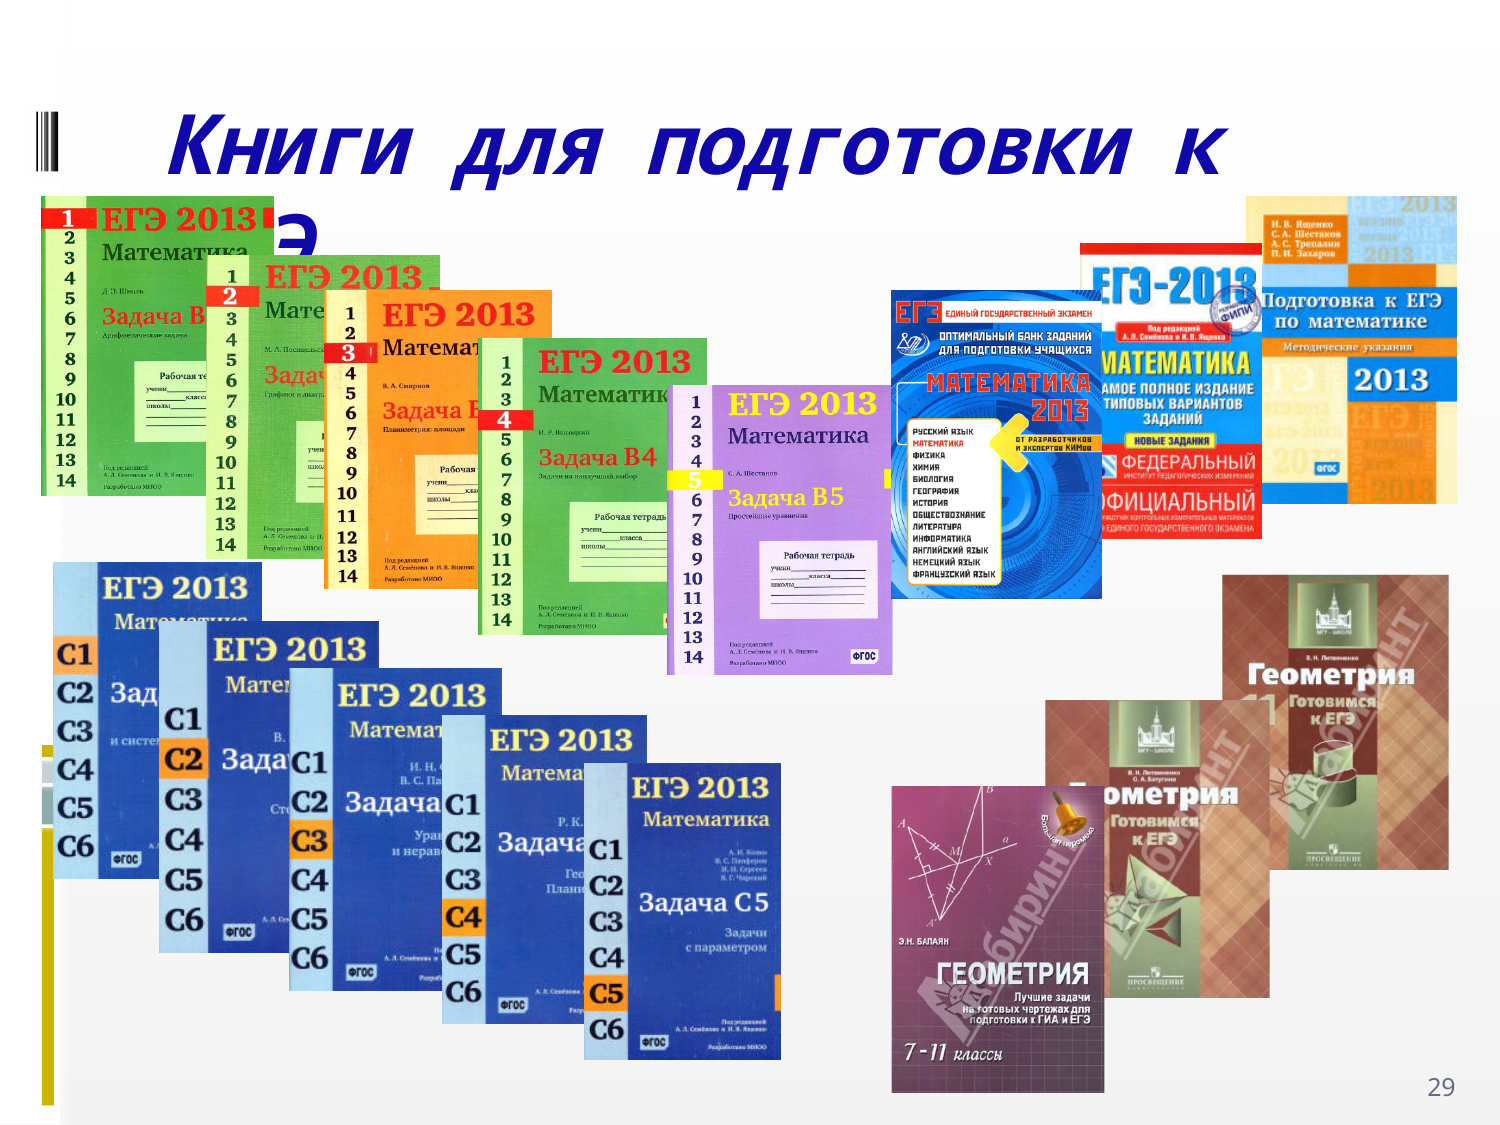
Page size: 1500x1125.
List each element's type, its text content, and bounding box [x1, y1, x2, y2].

picture [1245, 195, 1457, 504]
picture [666, 384, 894, 675]
picture [1044, 699, 1271, 998]
picture [584, 762, 781, 1060]
picture [52, 561, 263, 880]
picture [40, 195, 274, 497]
picture [288, 668, 503, 992]
slide_number 29 [1412, 1052, 1488, 1113]
picture [442, 715, 647, 1025]
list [206, 254, 440, 559]
picture [1222, 573, 1450, 871]
picture [324, 290, 552, 589]
title Книги для подготовки к ЕГЭ [150, 83, 1425, 234]
picture [158, 621, 379, 954]
picture [477, 337, 707, 636]
picture [1080, 243, 1262, 540]
picture [891, 290, 1102, 599]
picture [891, 786, 1105, 1093]
